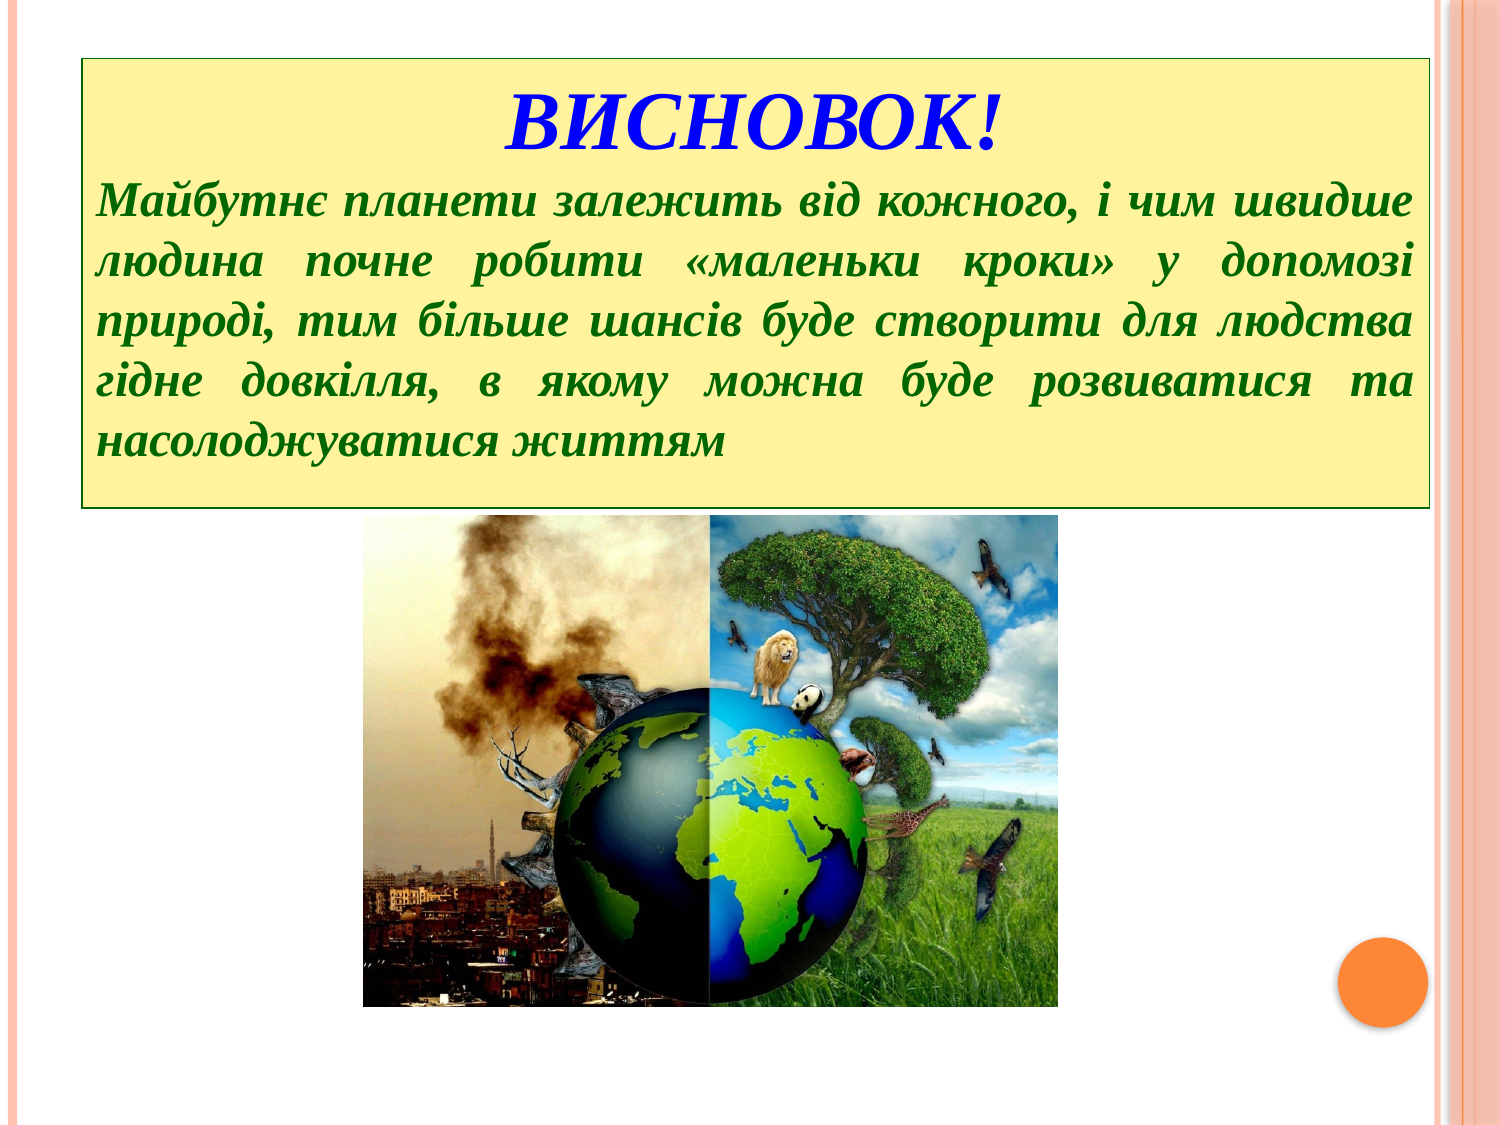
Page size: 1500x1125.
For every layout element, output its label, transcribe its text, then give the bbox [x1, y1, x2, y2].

text_box ВИСНОВОК! Майбутнє планети залежить від кожного, і чим швидше людина почне робити «маленьки кроки» у допомозі природі, тим більше шансів буде створити для людства гідне довкілля, в якому можна буде розвиватися та насолоджуватися життям [81, 58, 1430, 509]
picture [362, 515, 1058, 1008]
